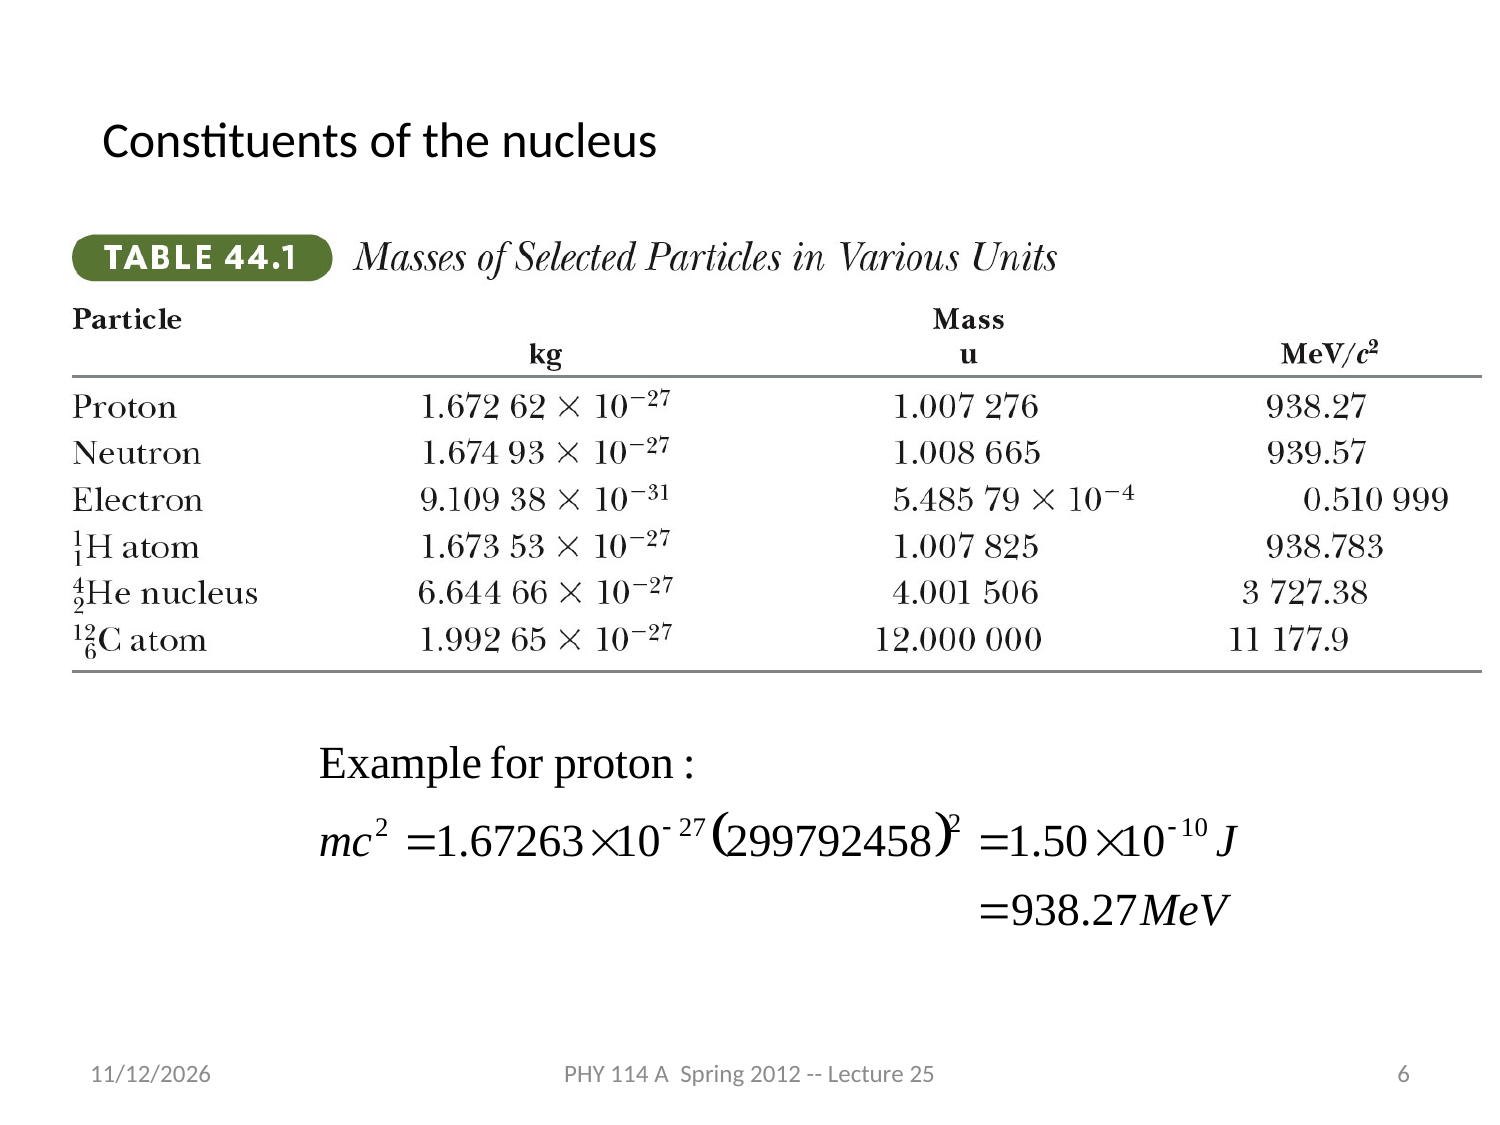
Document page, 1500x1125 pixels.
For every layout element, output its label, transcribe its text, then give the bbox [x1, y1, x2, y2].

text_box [311, 737, 1251, 938]
text_box Constituents of the nucleus [87, 99, 1275, 175]
slide_number 6 [1074, 1042, 1425, 1103]
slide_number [75, 1042, 425, 1103]
picture [61, 224, 1500, 706]
footer PHY 114 A Spring 2012 -- Lecture 25 [512, 1042, 988, 1103]
